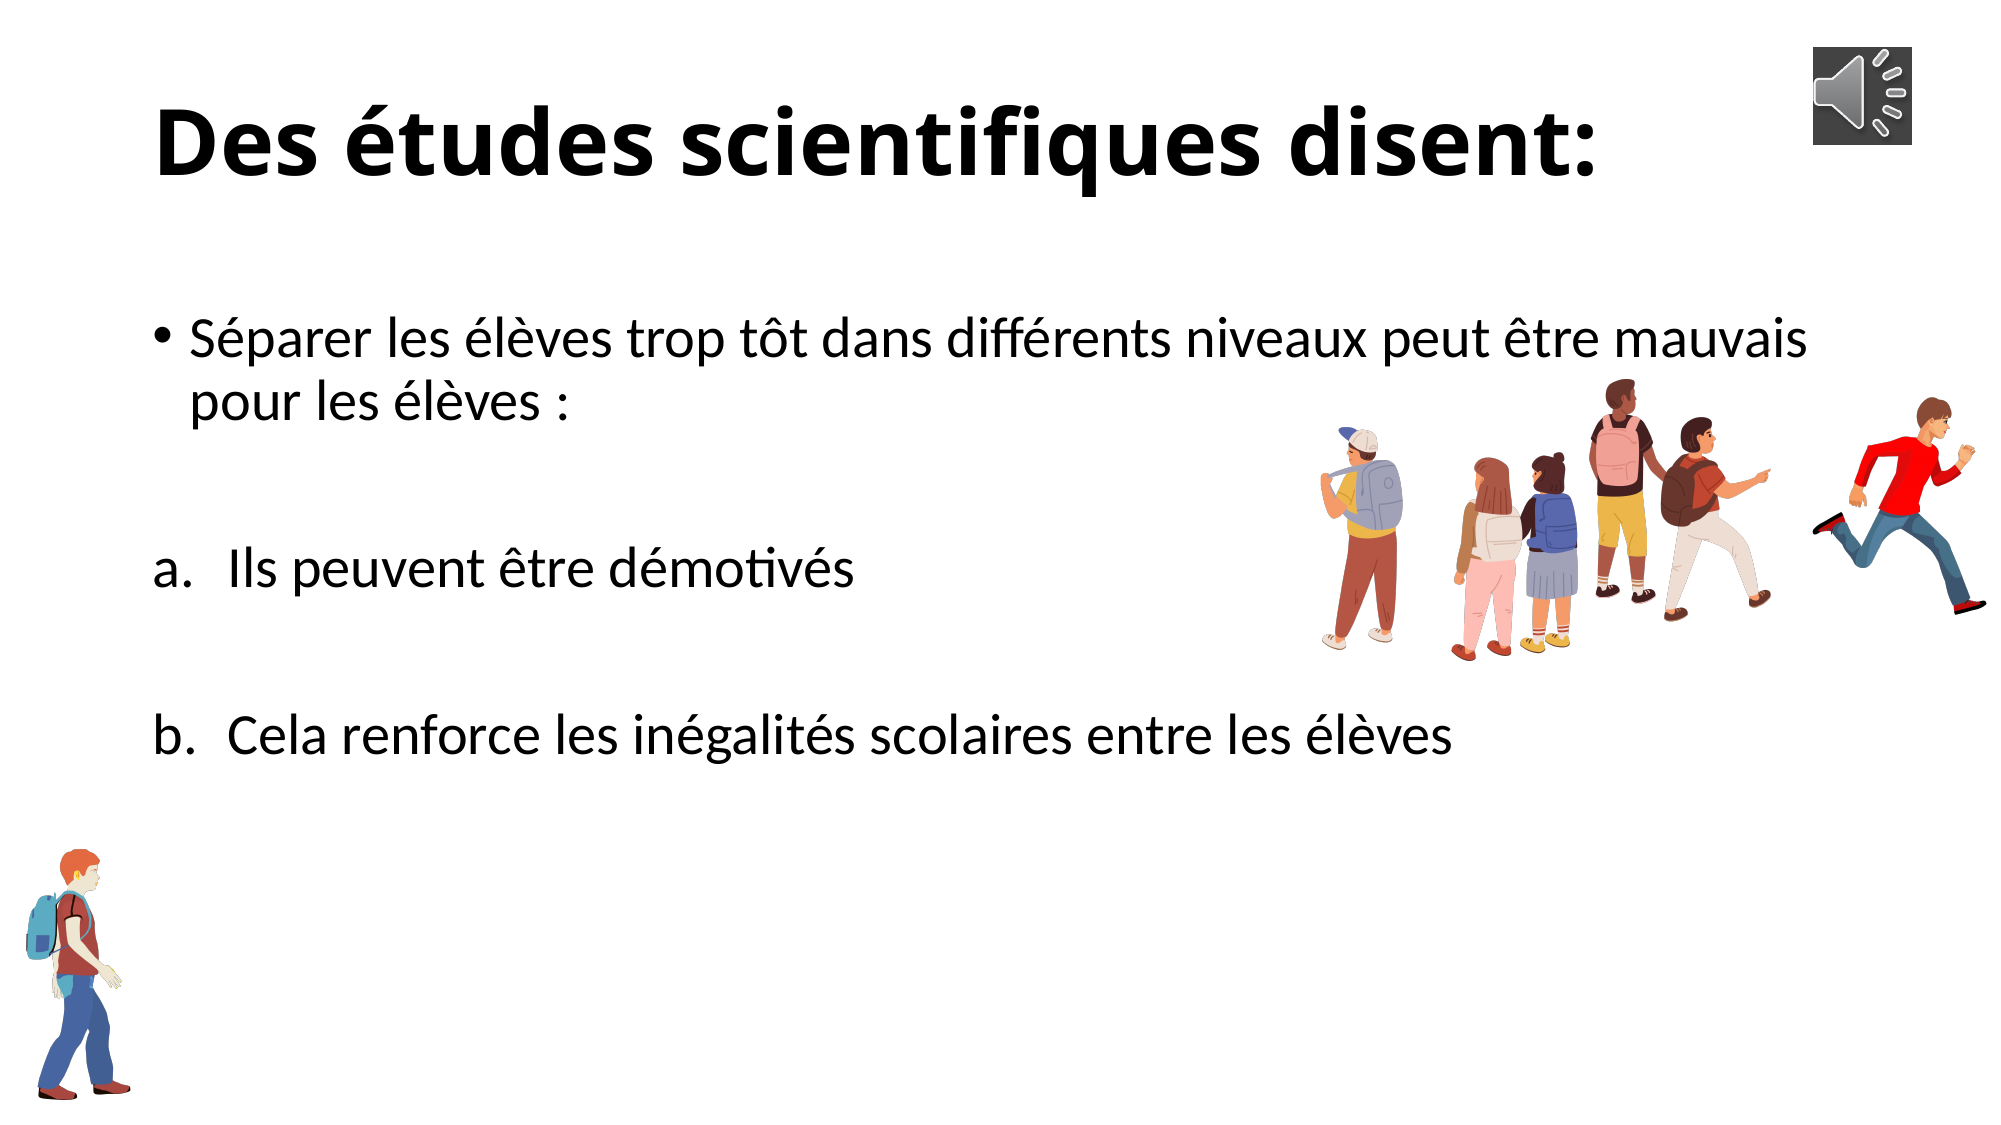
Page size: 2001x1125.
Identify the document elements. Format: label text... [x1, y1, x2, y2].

picture [1812, 45, 1913, 146]
picture [1812, 379, 2000, 615]
picture [26, 849, 131, 1100]
picture [1320, 379, 1771, 661]
list Séparer les élèves trop tôt dans différents niveaux peut être mauvais pour les élèves : Ils peuvent être démotivés Cela renforce les inégalités scolaires entre les élèves [137, 299, 1863, 1014]
title Des études scientifiques disent: [137, 59, 1863, 232]
